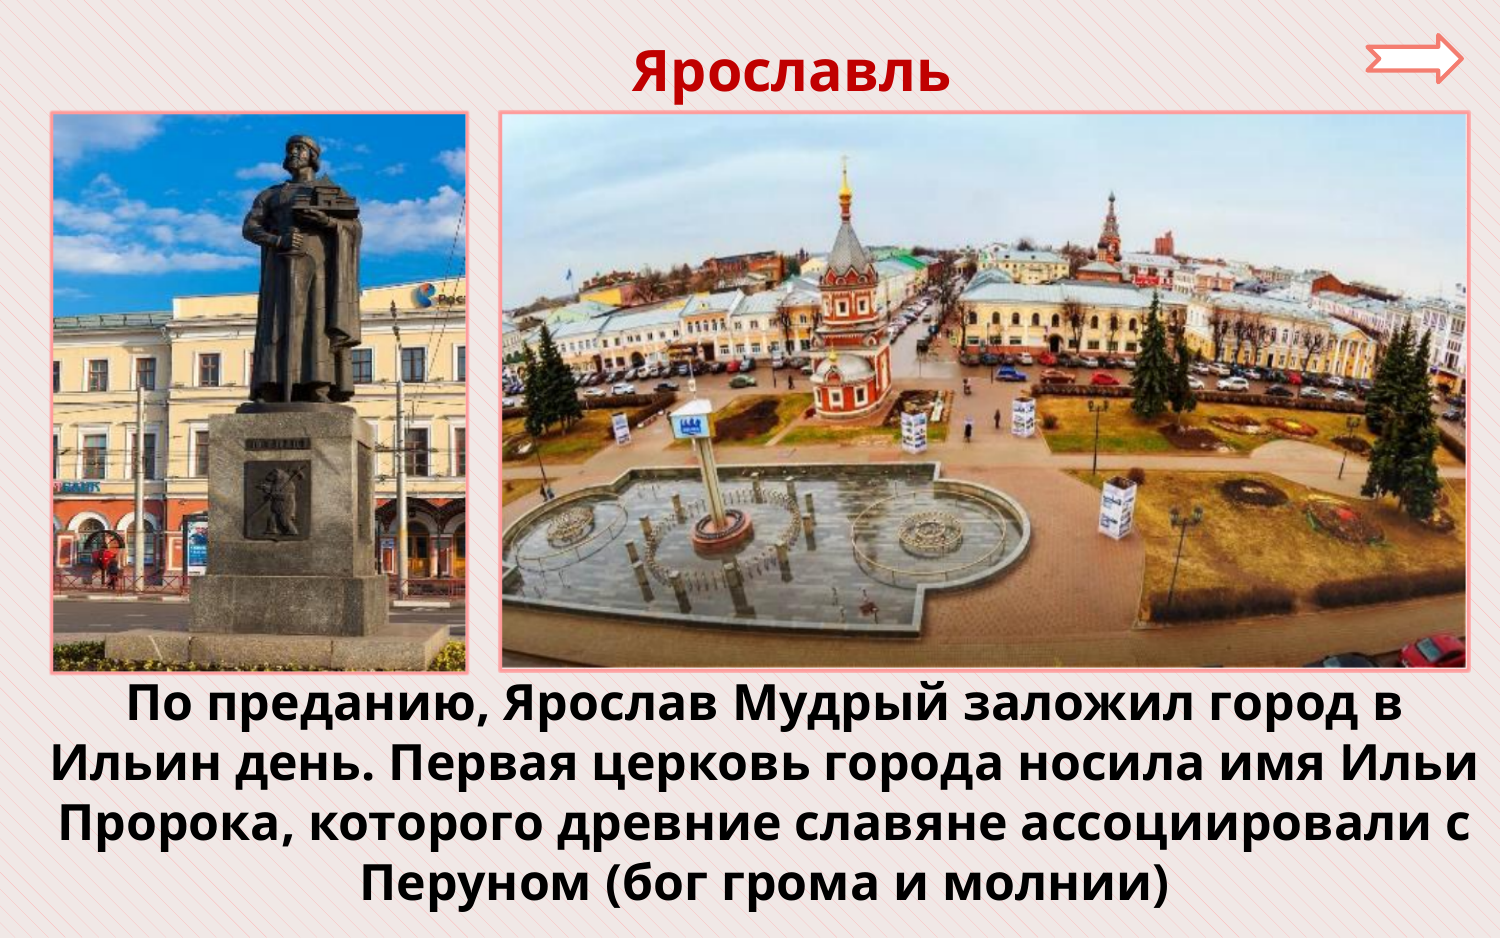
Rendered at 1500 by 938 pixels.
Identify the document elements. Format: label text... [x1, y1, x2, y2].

text_box По преданию, Ярослав Мудрый заложил город в Ильин день. Первая церковь города носила имя Ильи Пророка, которого древние славяне ассоциировали с Перуном (бог грома и молнии) [29, 662, 1500, 918]
picture [501, 114, 1467, 669]
title Ярославль [301, 5, 1223, 116]
picture [52, 114, 465, 671]
text_box [1365, 33, 1464, 85]
